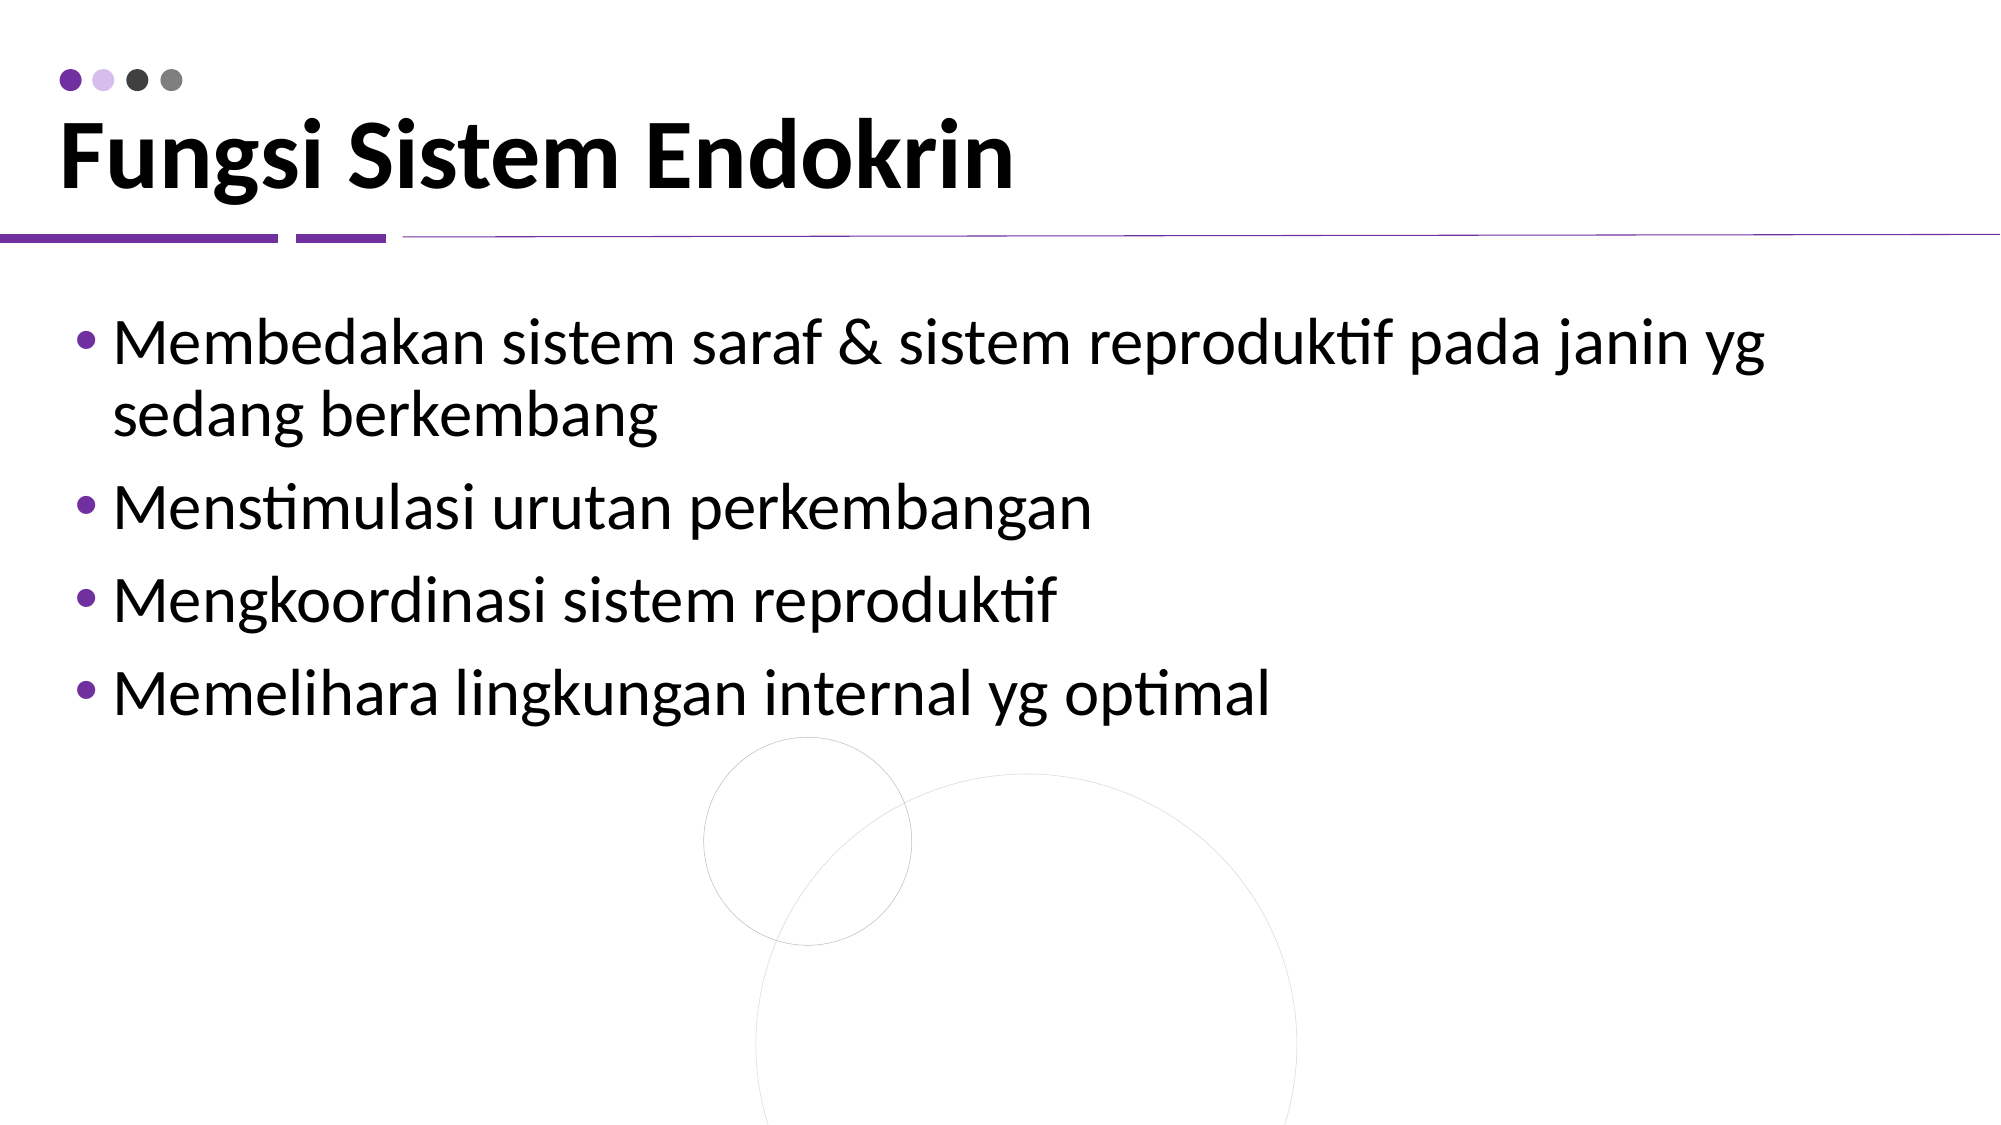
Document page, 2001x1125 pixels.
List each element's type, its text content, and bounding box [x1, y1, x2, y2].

title Fungsi Sistem Endokrin [59, 59, 1941, 211]
list Membedakan sistem saraf & sistem reproduktif pada janin yg sedang berkembang Menstimulasi urutan perkembangan Mengkoordinasi sistem reproduktif Memelihara lingkungan internal yg optimal [59, 299, 1941, 1014]
